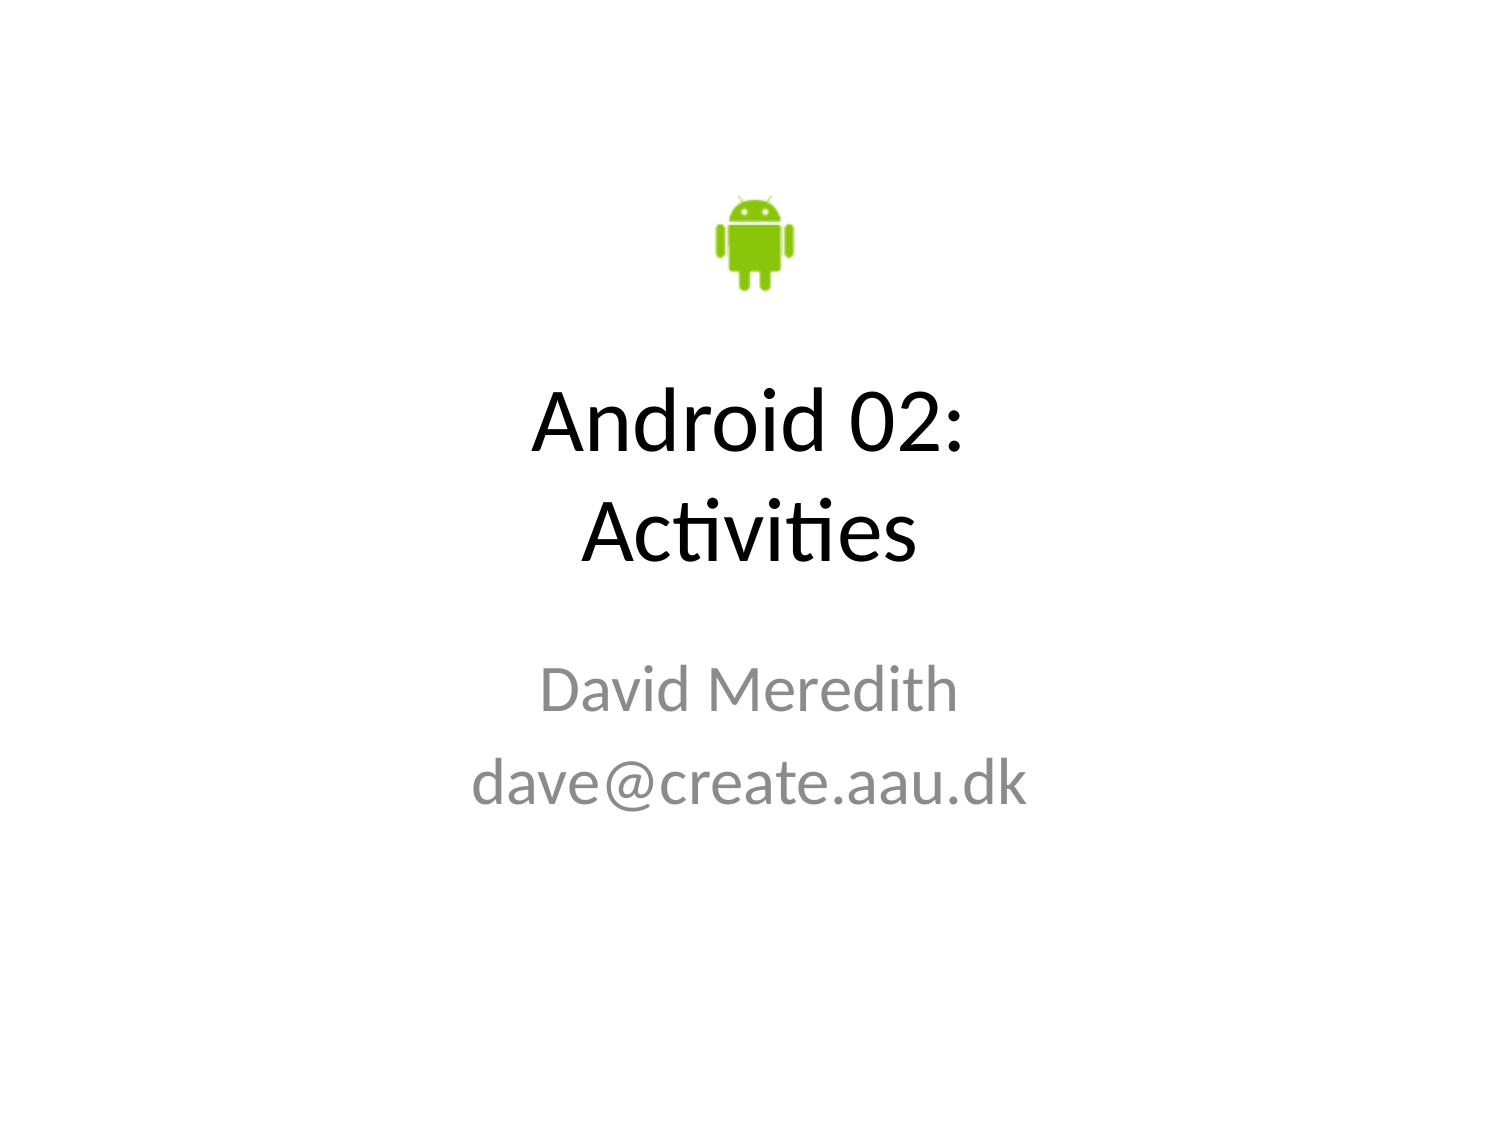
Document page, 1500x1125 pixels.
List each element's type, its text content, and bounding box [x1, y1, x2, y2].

subtitle David Meredith dave@create.aau.dk [225, 637, 1275, 925]
picture [663, 156, 873, 314]
title Android 02: Activities [112, 349, 1388, 591]
